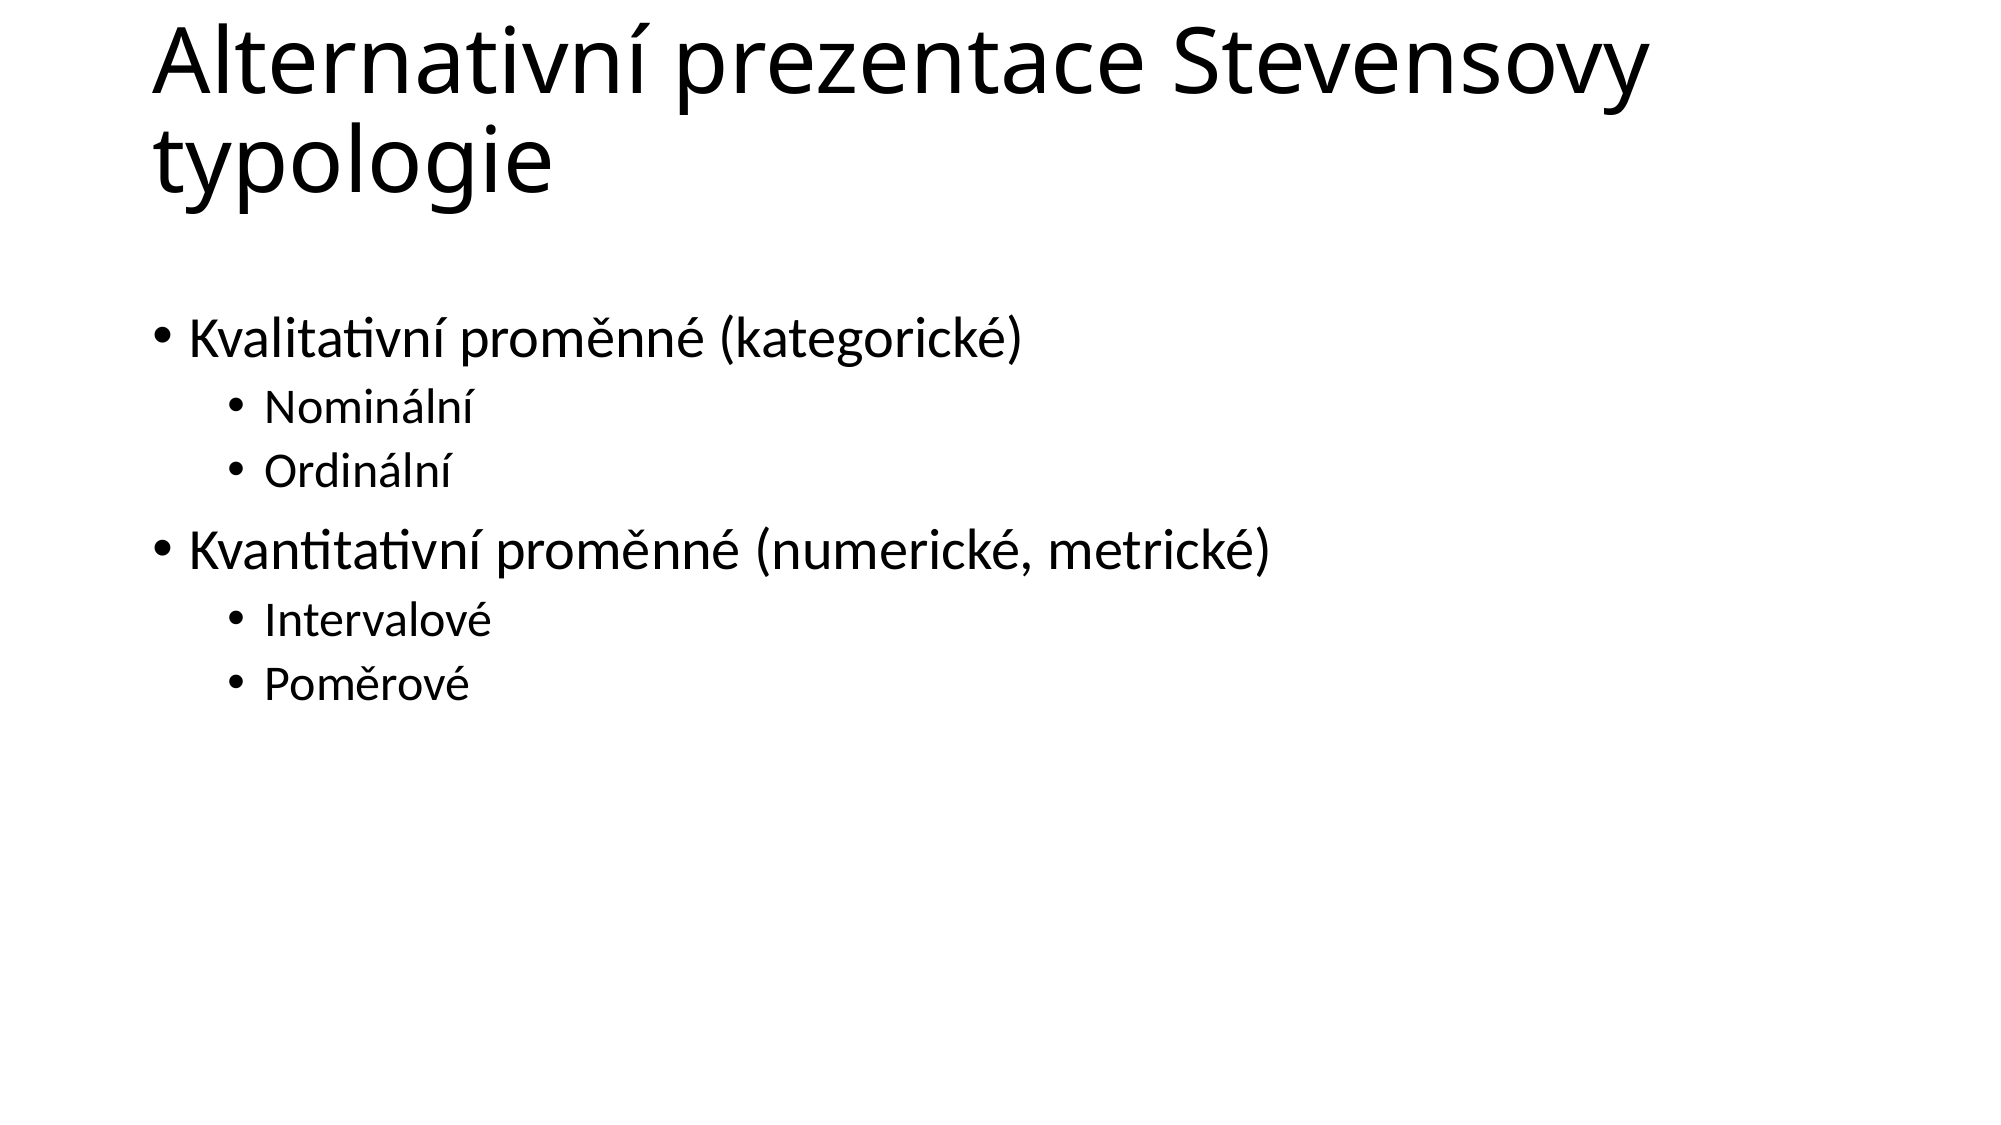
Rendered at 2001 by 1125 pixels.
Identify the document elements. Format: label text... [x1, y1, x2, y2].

title Alternativní prezentace Stevensovy typologie [137, 59, 1863, 278]
list Kvalitativní proměnné (kategorické) Nominální Ordinální Kvantitativní proměnné (numerické, metrické) Intervalové Poměrové [137, 299, 1863, 1014]
